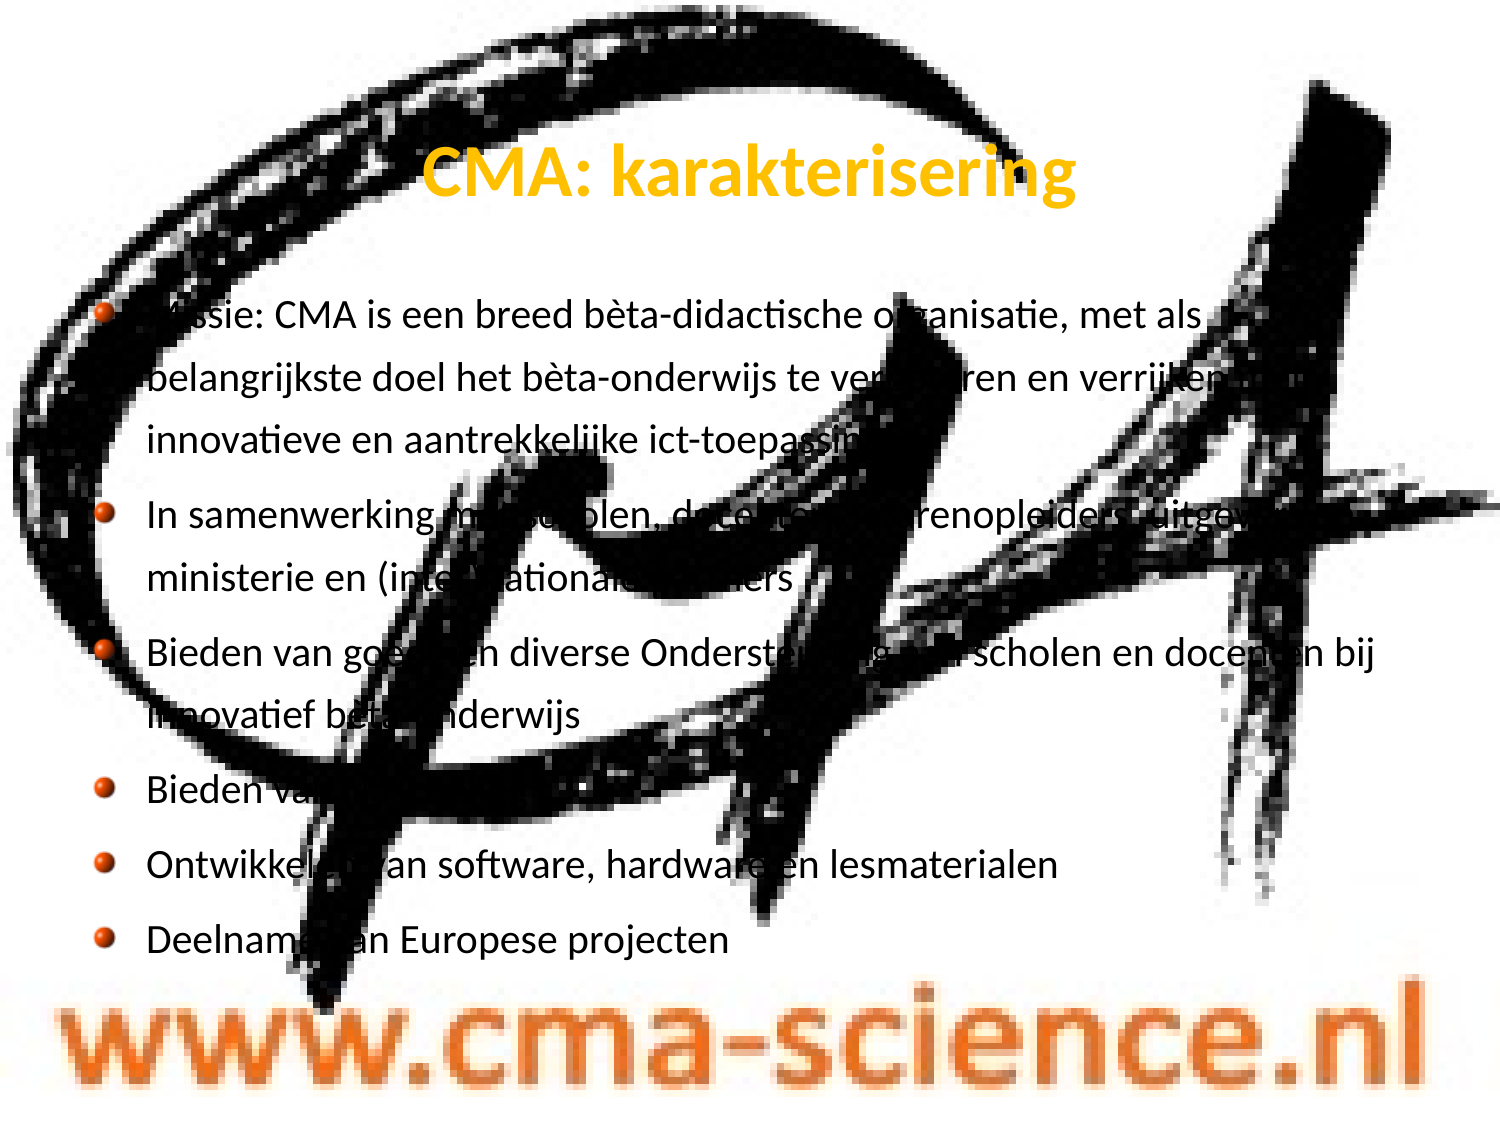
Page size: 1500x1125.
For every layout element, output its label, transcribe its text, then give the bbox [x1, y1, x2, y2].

text_box Missie: CMA is een breed bèta-didactische organisatie, met als belangrijkste doel het bèta-onderwijs te verbeteren en verrijken met innovatieve en aantrekkelijke ict-toepassingen In samenwerking met scholen, docenten, lerarenopleiders, uitgevers en ministerie en (inter)nationale partners Bieden van goede en diverse Ondersteuning aan scholen en docenten bij innovatief bèta-onderwijs Bieden van Nascholing Ontwikkelen van software, hardware en lesmaterialen Deelname aan Europese projecten [74, 267, 1425, 1005]
picture [0, 0, 1500, 89]
slide_number 2 [1074, 1042, 1425, 1103]
title CMA: karakterisering [0, 89, 1500, 244]
picture [0, 244, 1500, 1125]
